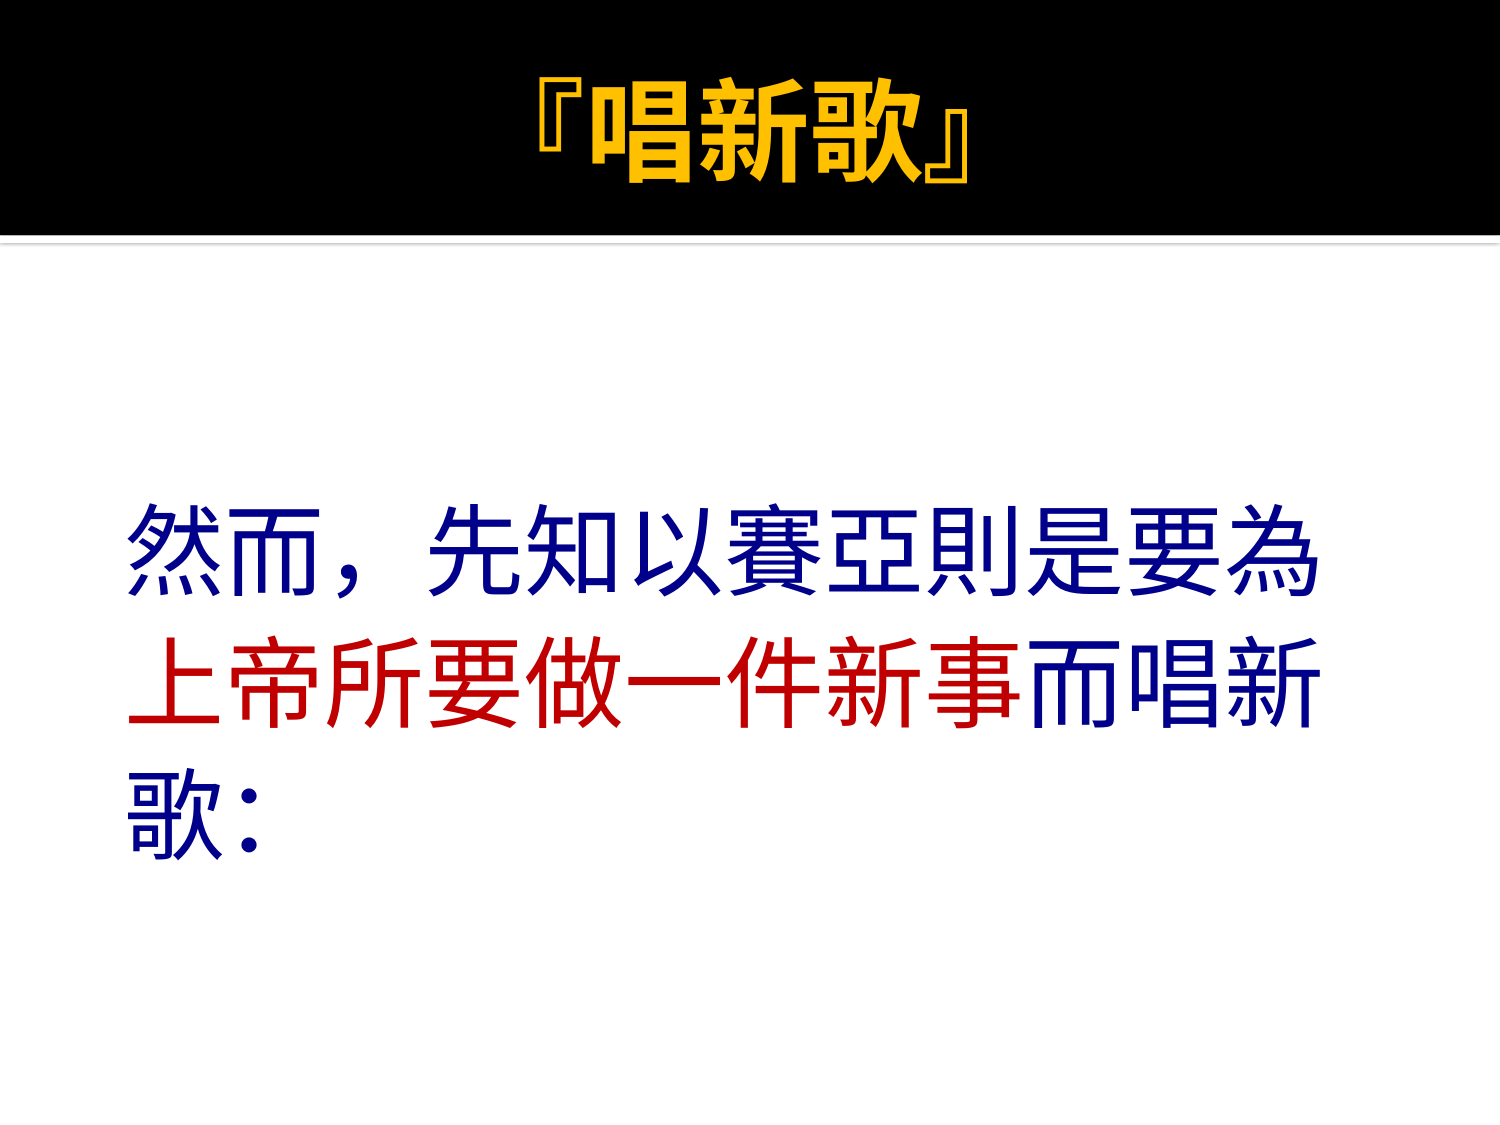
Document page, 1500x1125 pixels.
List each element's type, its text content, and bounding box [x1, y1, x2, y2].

list 然而，先知以賽亞則是要為上帝所要做一件新事而唱新歌： [115, 291, 1389, 1050]
title 『唱新歌』 [75, 25, 1425, 231]
